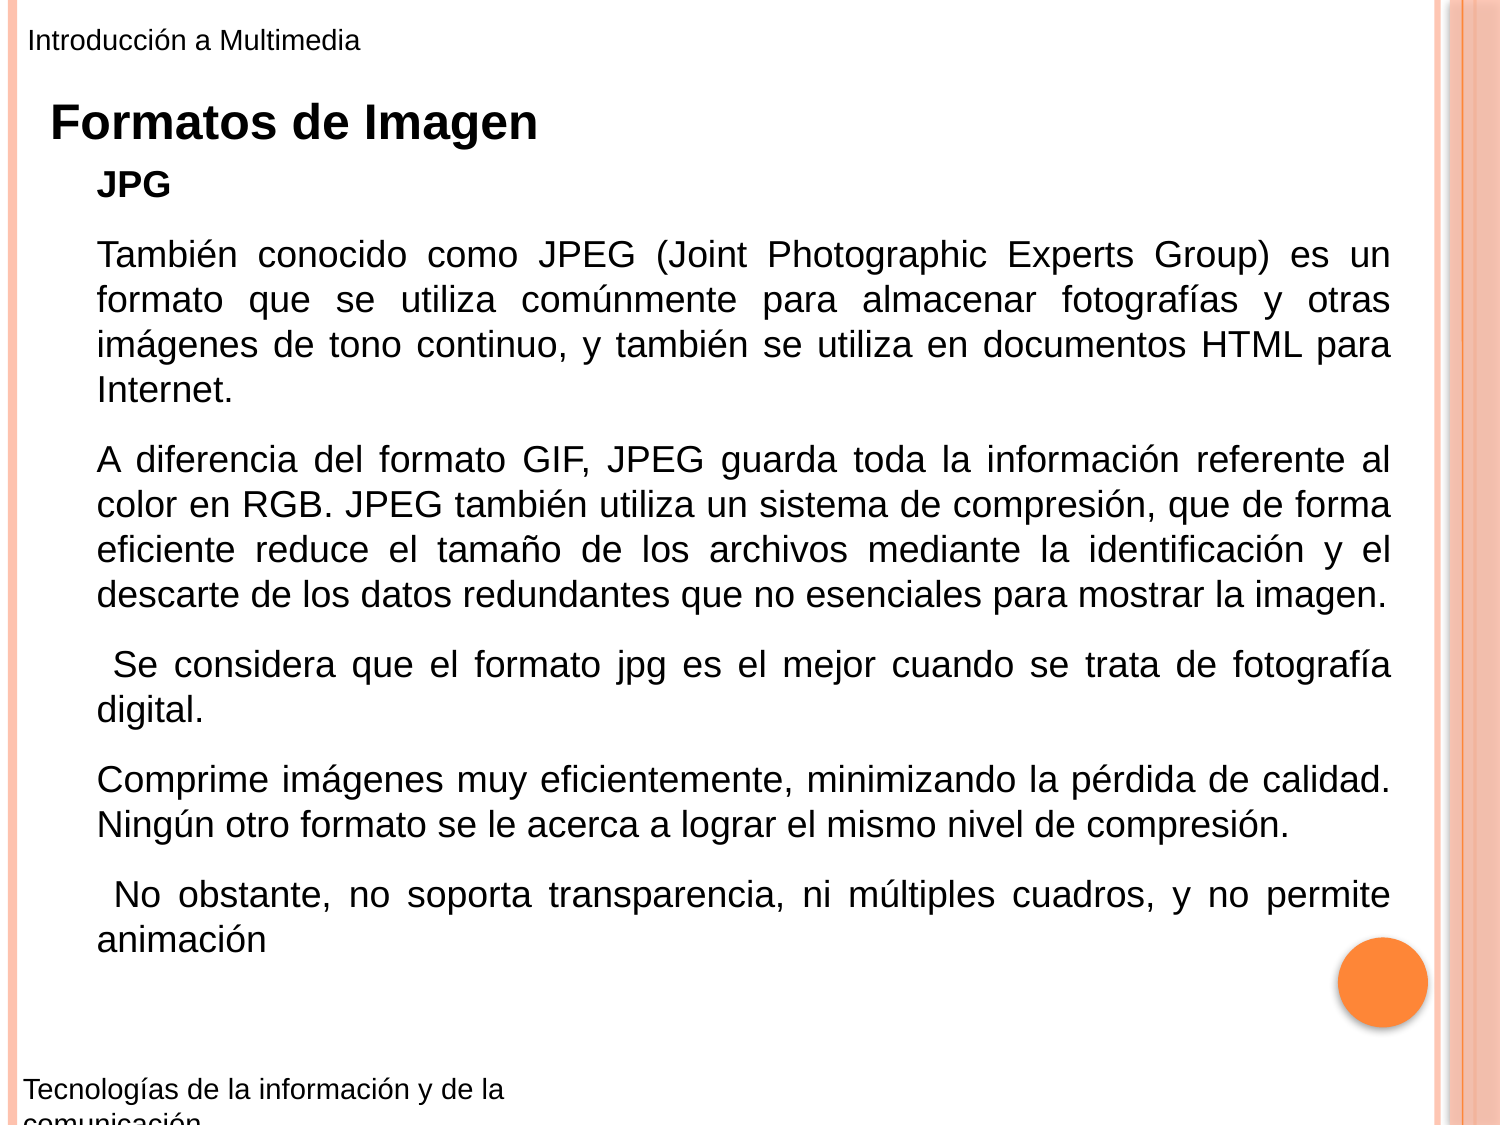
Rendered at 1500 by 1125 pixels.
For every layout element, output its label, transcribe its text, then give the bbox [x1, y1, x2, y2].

text_box [1218, 1065, 1485, 1116]
text_box [0, 0, 1500, 75]
text_box Tecnologías de la información y de la comunicación [8, 1062, 704, 1125]
text_box JPG También conocido como JPEG (Joint Photographic Experts Group) es un formato que se utiliza comúnmente para almacenar fotografías y otras imágenes de tono continuo, y también se utiliza en documentos HTML para Internet. A diferencia del formato GIF, JPEG guarda toda la información referente al color en RGB. JPEG también utiliza un sistema de compresión, que de forma eficiente reduce el tamaño de los archivos mediante la identificación y el descarte de los datos redundantes que no esenciales para mostrar la imagen. Se considera que el formato jpg es el mejor cuando se trata de fotografía digital. Comprime imágenes muy eficientemente, minimizando la pérdida de calidad. Ningún otro formato se le acerca a lograr el mismo nivel de compresión. No obstante, no soporta transparencia, ni múltiples cuadros, y no permite animación [81, 152, 1407, 968]
text_box Formatos de Imagen [35, 82, 1278, 164]
